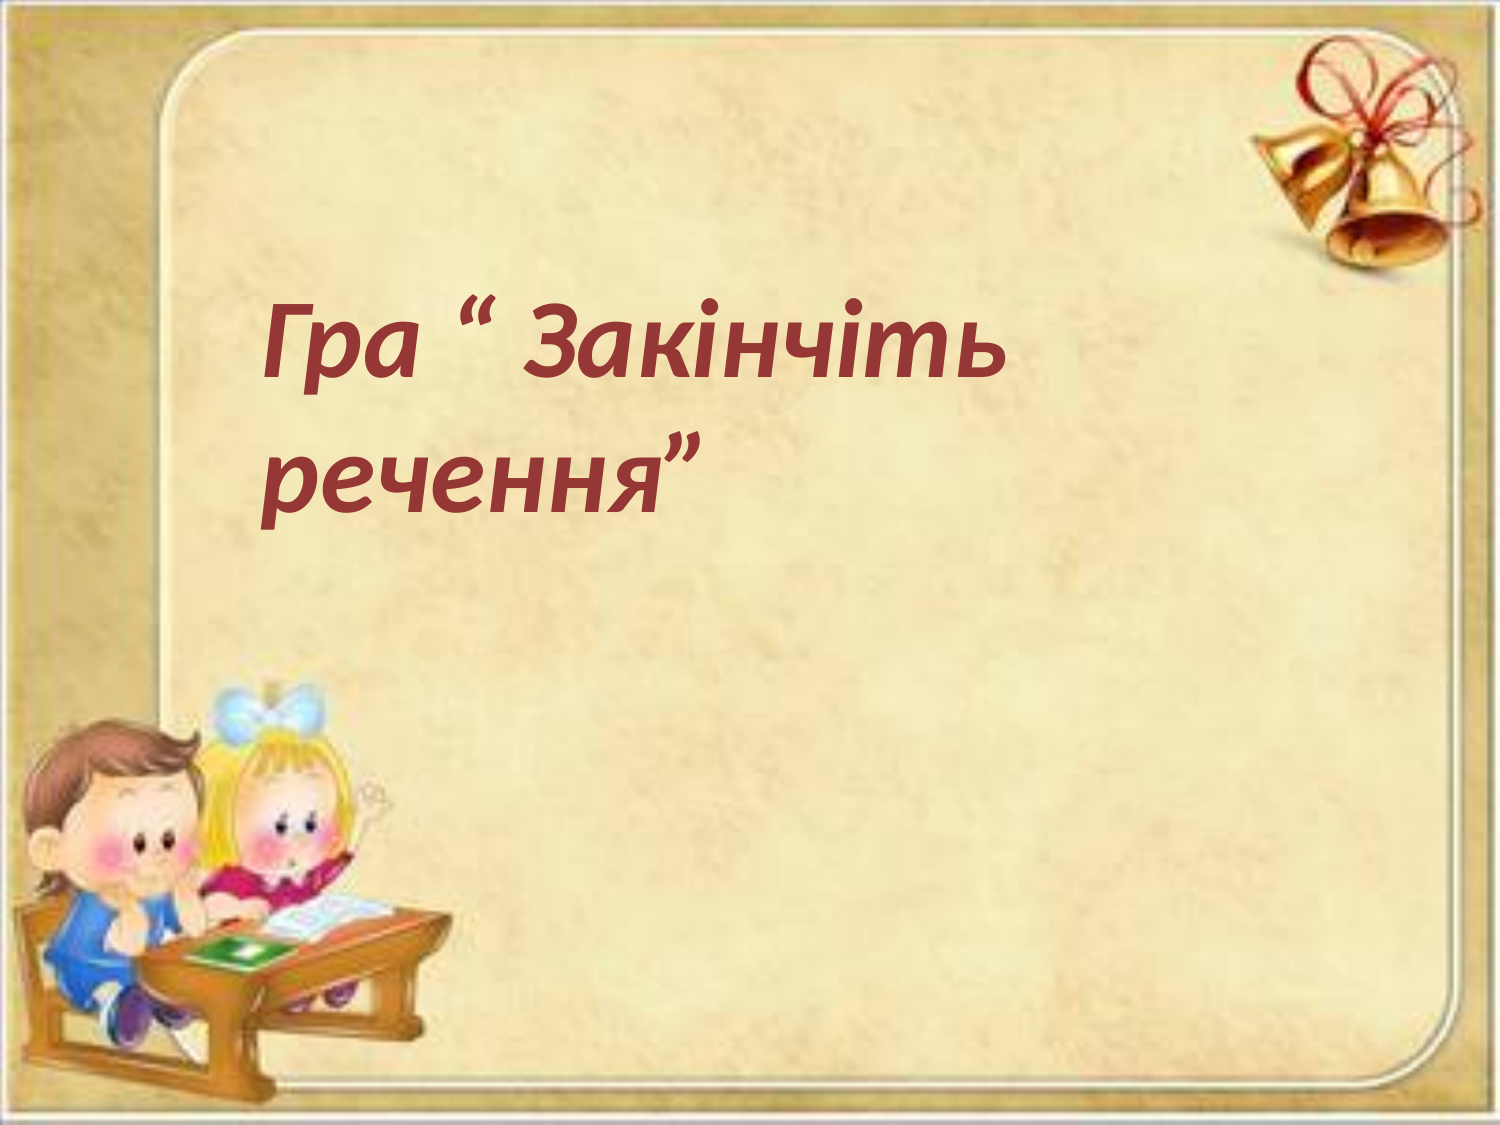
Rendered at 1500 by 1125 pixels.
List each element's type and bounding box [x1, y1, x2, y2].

list [0, 0, 1500, 1125]
